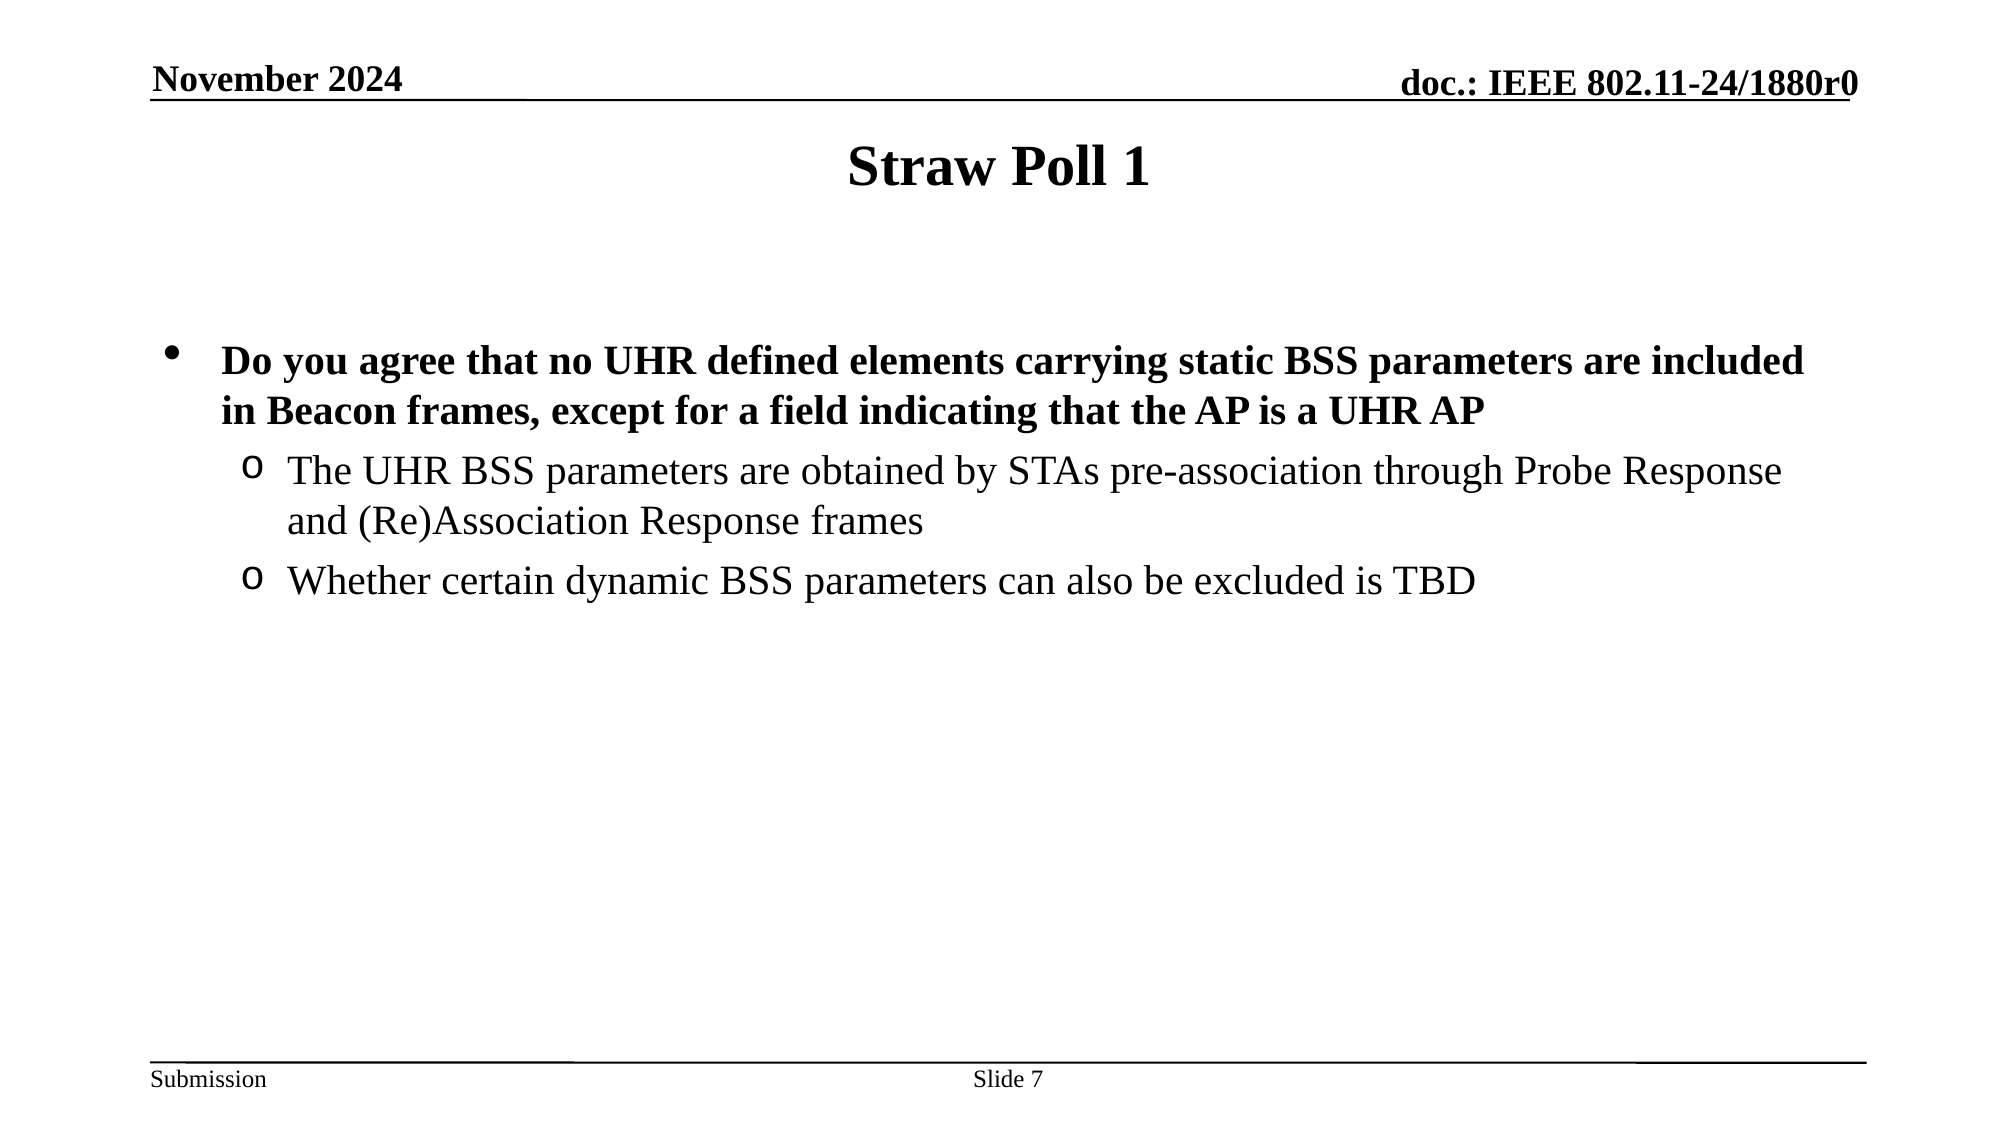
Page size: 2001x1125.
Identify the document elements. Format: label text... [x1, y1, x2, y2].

footer [1171, 1061, 1869, 1093]
list Do you agree that no UHR defined elements carrying static BSS parameters are included in Beacon frames, except for a field indicating that the AP is a UHR AP The UHR BSS parameters are obtained by STAs pre-association through Probe Response and (Re)Association Response frames Whether certain dynamic BSS parameters can also be excluded is TBD [149, 324, 1850, 1000]
slide_number Slide 7 [950, 1061, 1067, 1123]
text_box Straw Poll 1 [150, 112, 1850, 213]
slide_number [152, 54, 563, 100]
